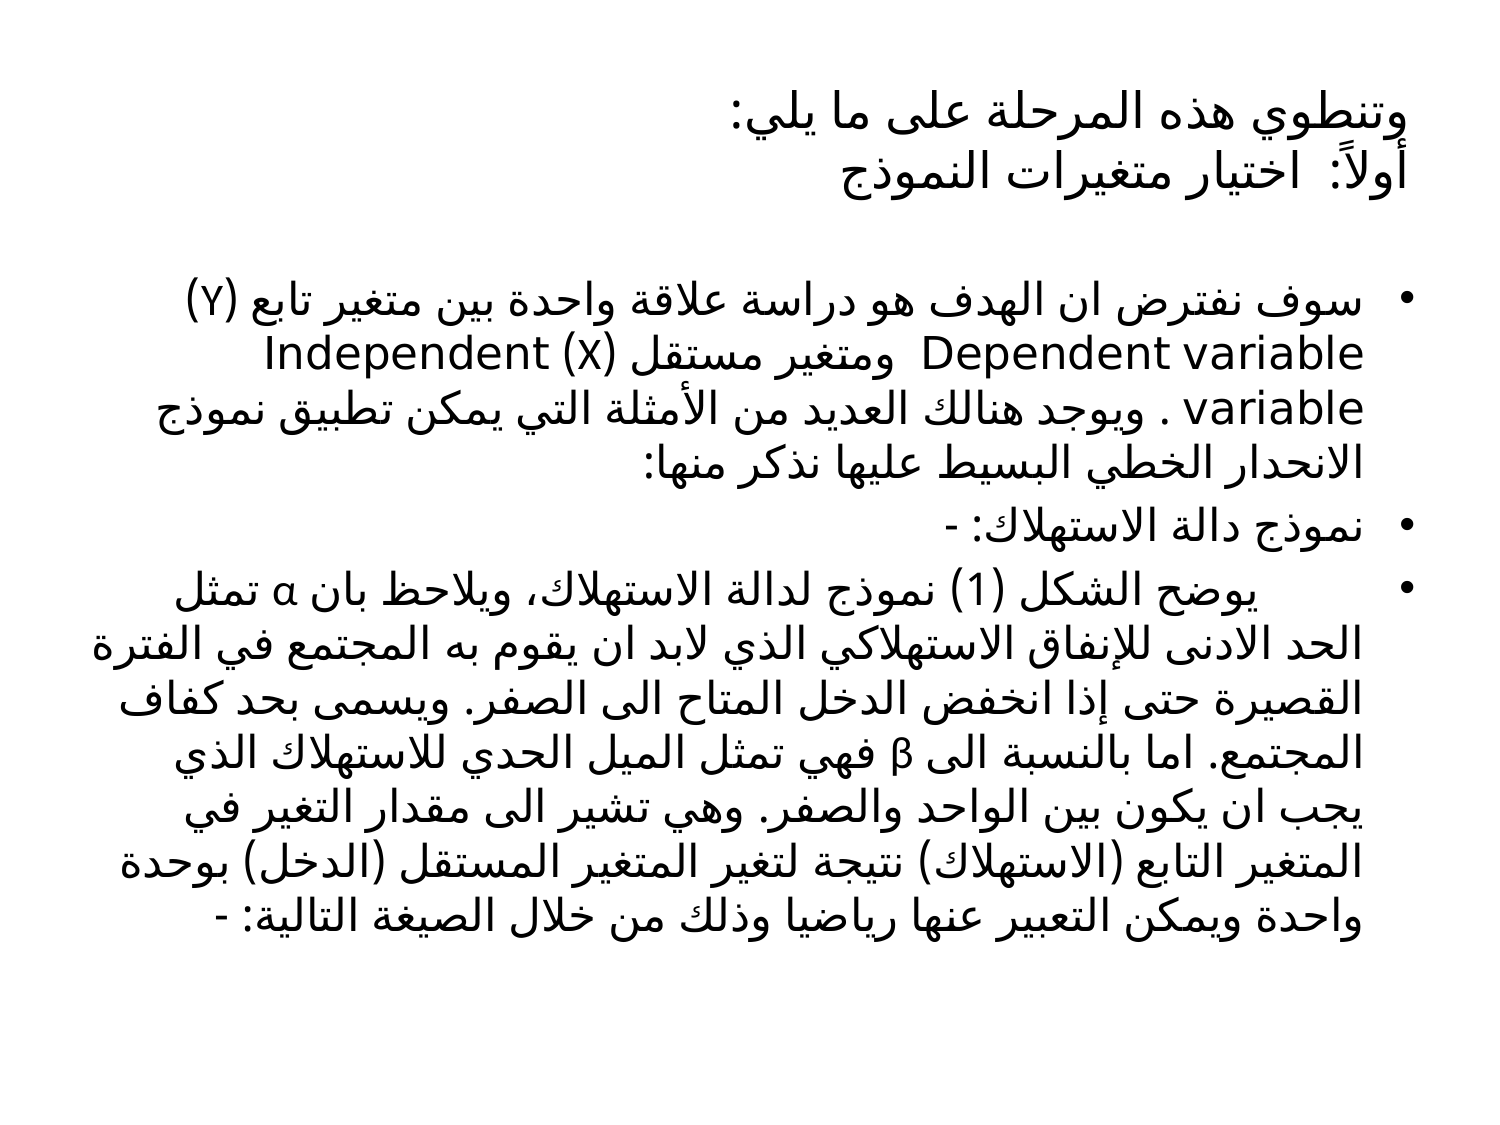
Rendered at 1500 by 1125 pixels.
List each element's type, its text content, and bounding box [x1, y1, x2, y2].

title وتنطوي هذه المرحلة على ما يلي: أولاً: اختيار متغيرات النموذج [75, 45, 1425, 233]
list سوف نفترض ان الهدف هو دراسة علاقة واحدة بين متغير تابع (Y) Dependent variable ومتغير مستقل (X) Independent variable . ويوجد هنالك العديد من الأمثلة التي يمكن تطبيق نموذج الانحدار الخطي البسيط عليها نذكر منها: نموذج دالة الاستهلاك: - يوضح الشكل (1) نموذج لدالة الاستهلاك، ويلاحظ بان α تمثل الحد الادنى للإنفاق الاستهلاكي الذي لابد ان يقوم به المجتمع في الفترة القصيرة حتى إذا انخفض الدخل المتاح الى الصفر. ويسمى بحد كفاف المجتمع. اما بالنسبة الى β فهي تمثل الميل الحدي للاستهلاك الذي يجب ان يكون بين الواحد والصفر. وهي تشير الى مقدار التغير في المتغير التابع (الاستهلاك) نتيجة لتغير المتغير المستقل (الدخل) بوحدة واحدة ويمكن التعبير عنها رياضيا وذلك من خلال الصيغة التالية: - [75, 262, 1425, 1005]
